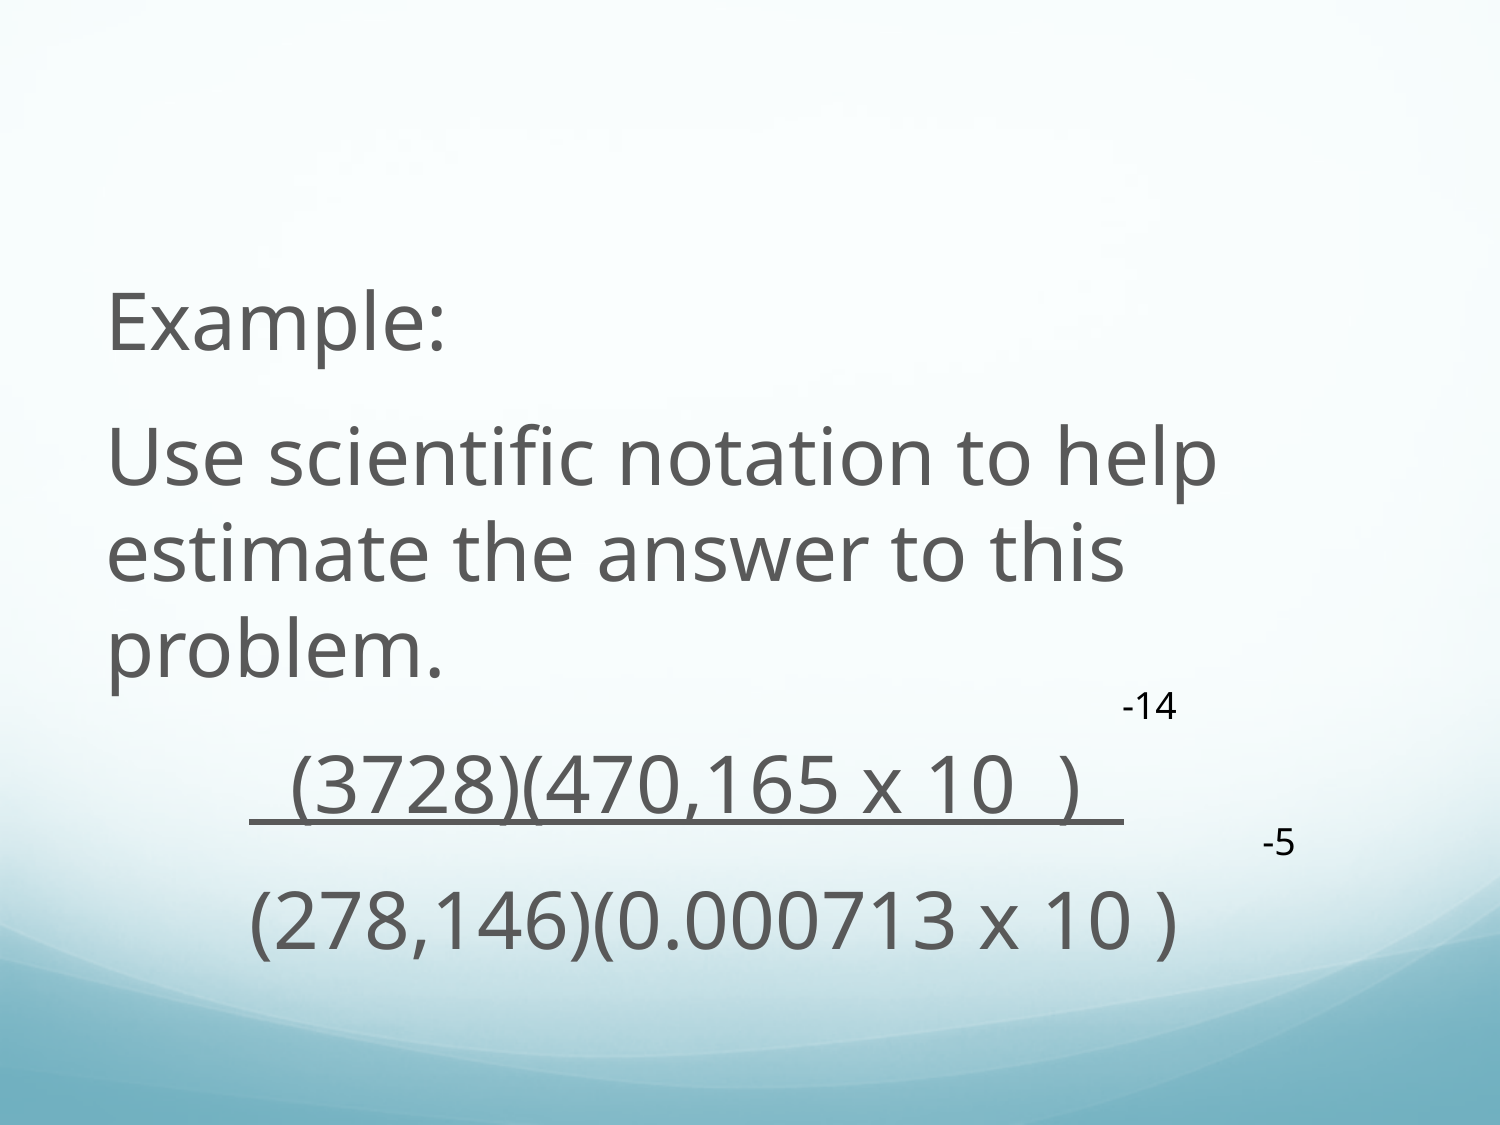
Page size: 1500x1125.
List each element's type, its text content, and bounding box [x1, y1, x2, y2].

text_box -5 [1247, 810, 1312, 871]
list Example: Use scientific notation to help estimate the answer to this problem. (3728)(470,165 x 10 ) (278,146)(0.000713 x 10 ) [90, 262, 1410, 975]
text_box -14 [1107, 674, 1192, 735]
